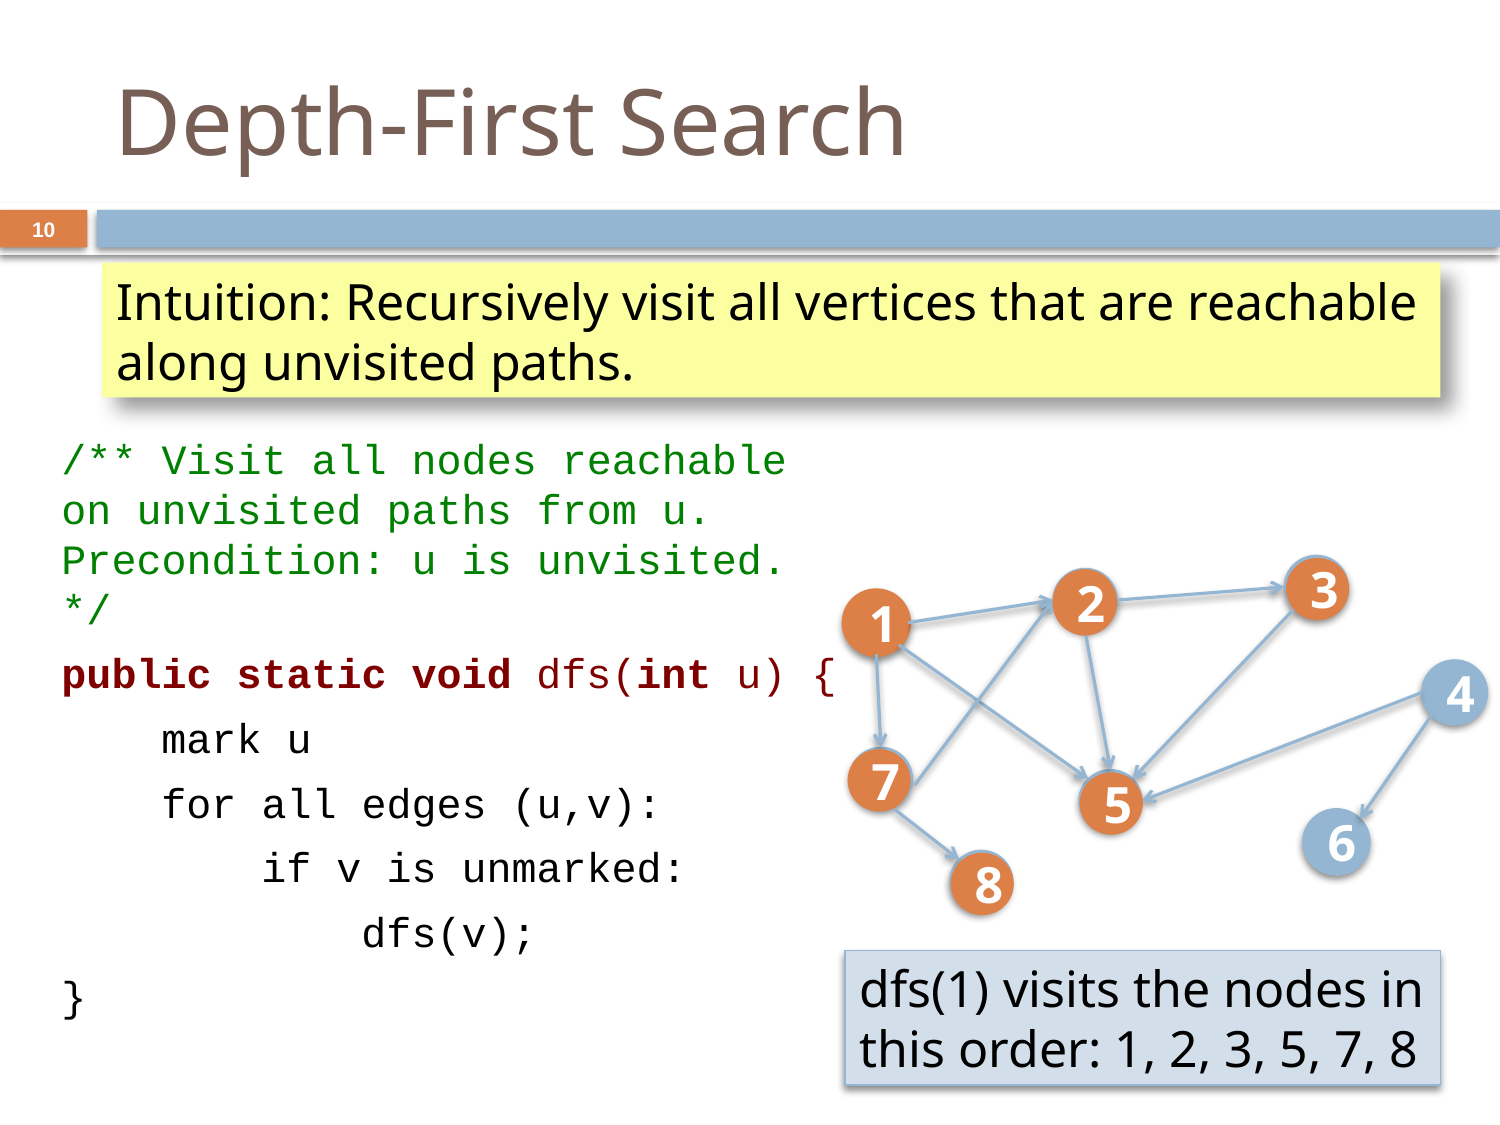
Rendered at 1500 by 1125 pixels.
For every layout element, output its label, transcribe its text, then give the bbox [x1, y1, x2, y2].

text_box Intuition: Recursively visit all vertices that are reachable along unvisited paths. [101, 262, 1441, 398]
title Depth-First Search [99, 37, 1438, 200]
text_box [844, 555, 1488, 913]
text_box dfs(1) visits the nodes in this order: 1, 2, 3, 5, 7, 8 [844, 950, 1441, 1086]
list /** Visit all nodes reachable on unvisited paths from u. Precondition: u is unvisited. */ public static void dfs(int u) { mark u for all edges (u,v): if v is unmarked: dfs(v); } [46, 425, 863, 1125]
slide_number 10 [0, 208, 88, 249]
